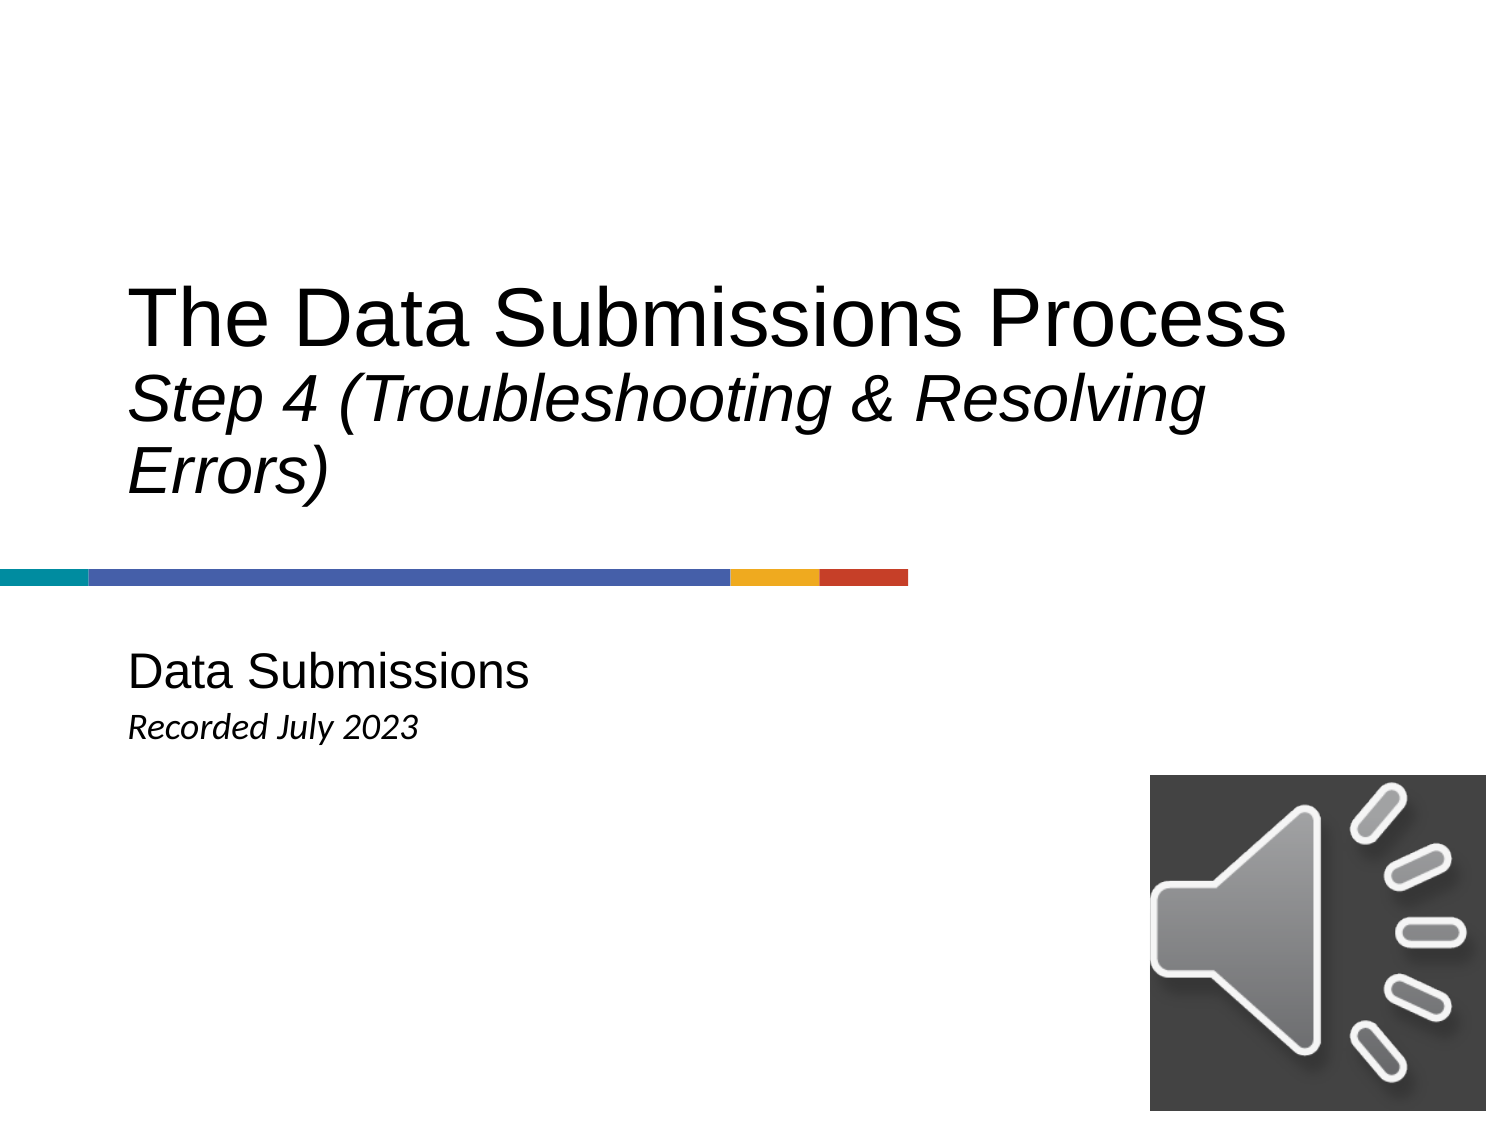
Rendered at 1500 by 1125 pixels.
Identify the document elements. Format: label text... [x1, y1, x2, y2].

title The Data Submissions Process Step 4 (Troubleshooting & Resolving Errors) [112, 123, 1388, 516]
text_box Recorded July 2023 [112, 694, 645, 755]
subtitle Data Submissions [112, 637, 1238, 909]
picture [1148, 773, 1487, 1112]
